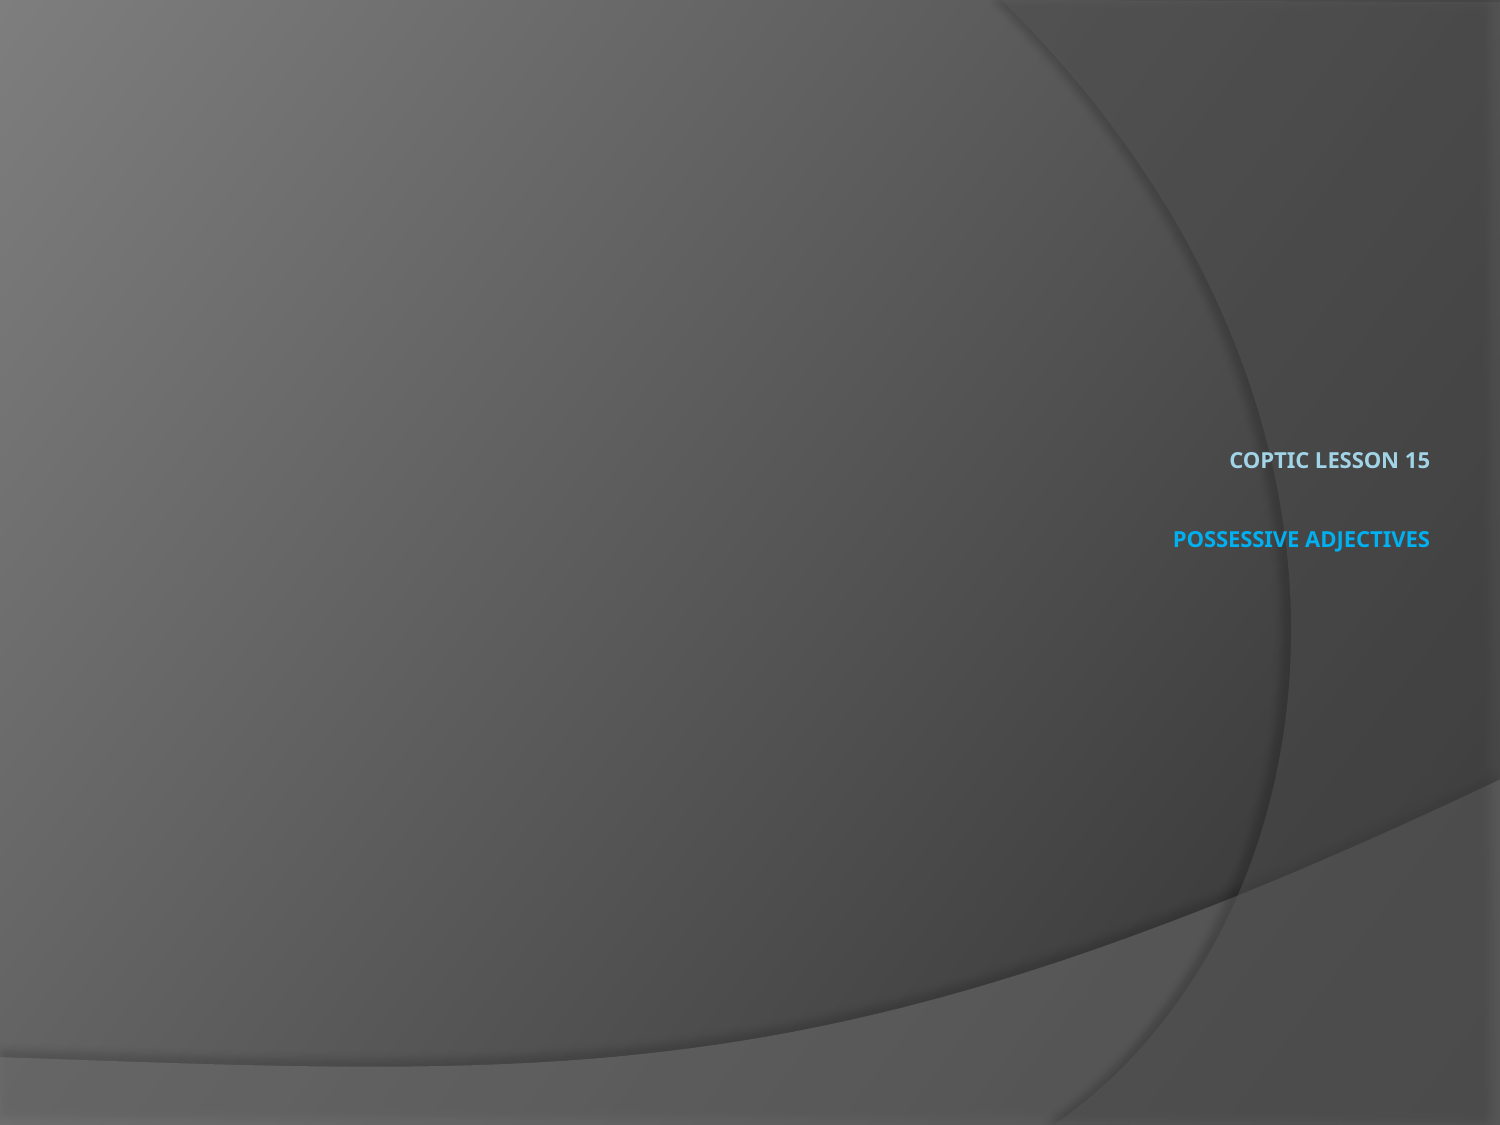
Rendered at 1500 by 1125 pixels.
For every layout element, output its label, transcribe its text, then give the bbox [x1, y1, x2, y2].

title Coptic Lesson 15 Possessive Adjectives [75, 412, 1438, 561]
